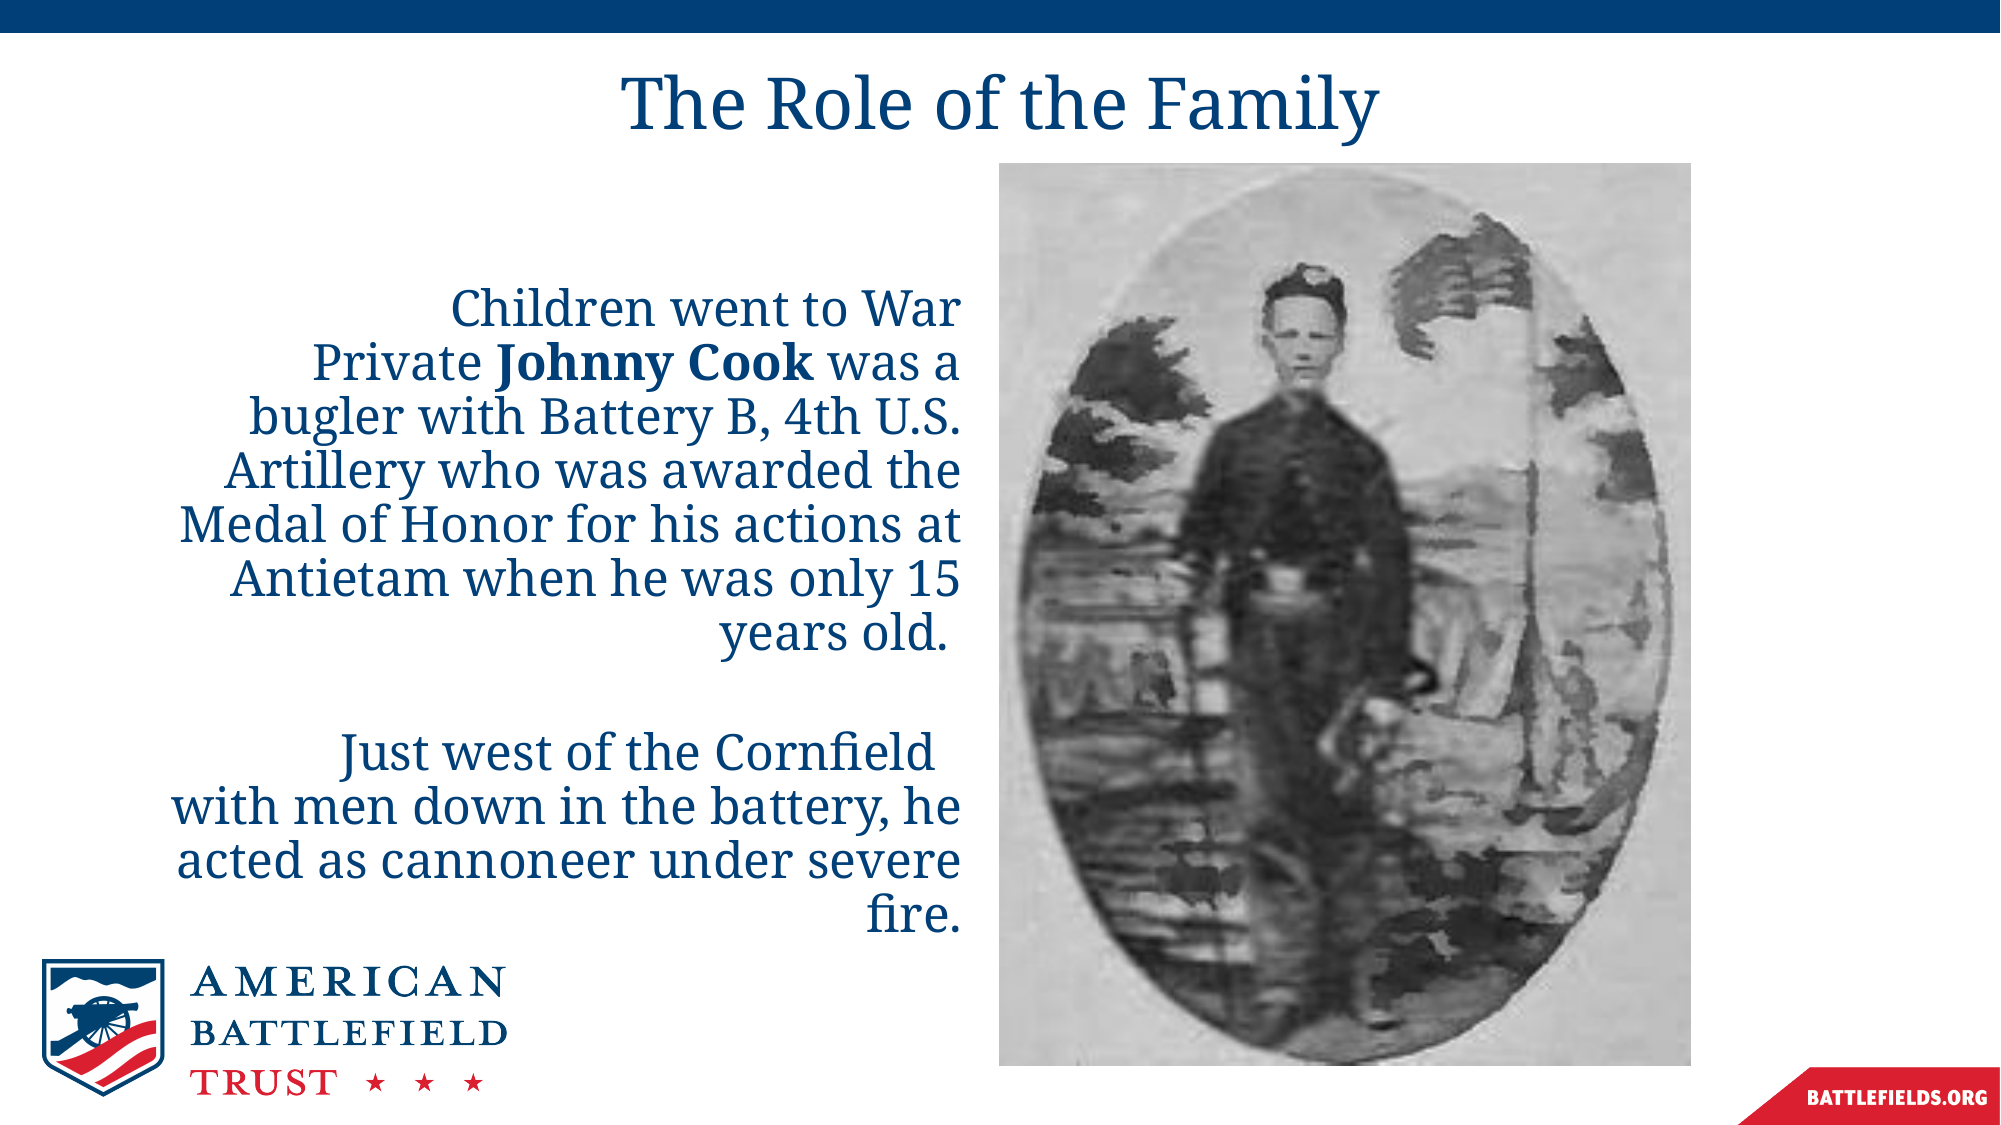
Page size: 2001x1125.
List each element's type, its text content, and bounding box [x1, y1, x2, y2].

picture [42, 959, 508, 1097]
text_box Children went to War Private Johnny Cook was a bugler with Battery B, 4th U.S. Artillery who was awarded the Medal of Honor for his actions at Antietam when he was only 15 years old. Just west of the Cornfield with men down in the battery, he acted as cannoneer under severe fire. [137, 275, 978, 930]
picture [999, 163, 1691, 1066]
picture [1737, 1067, 2000, 1125]
title The Role of the Family [137, 59, 1863, 153]
